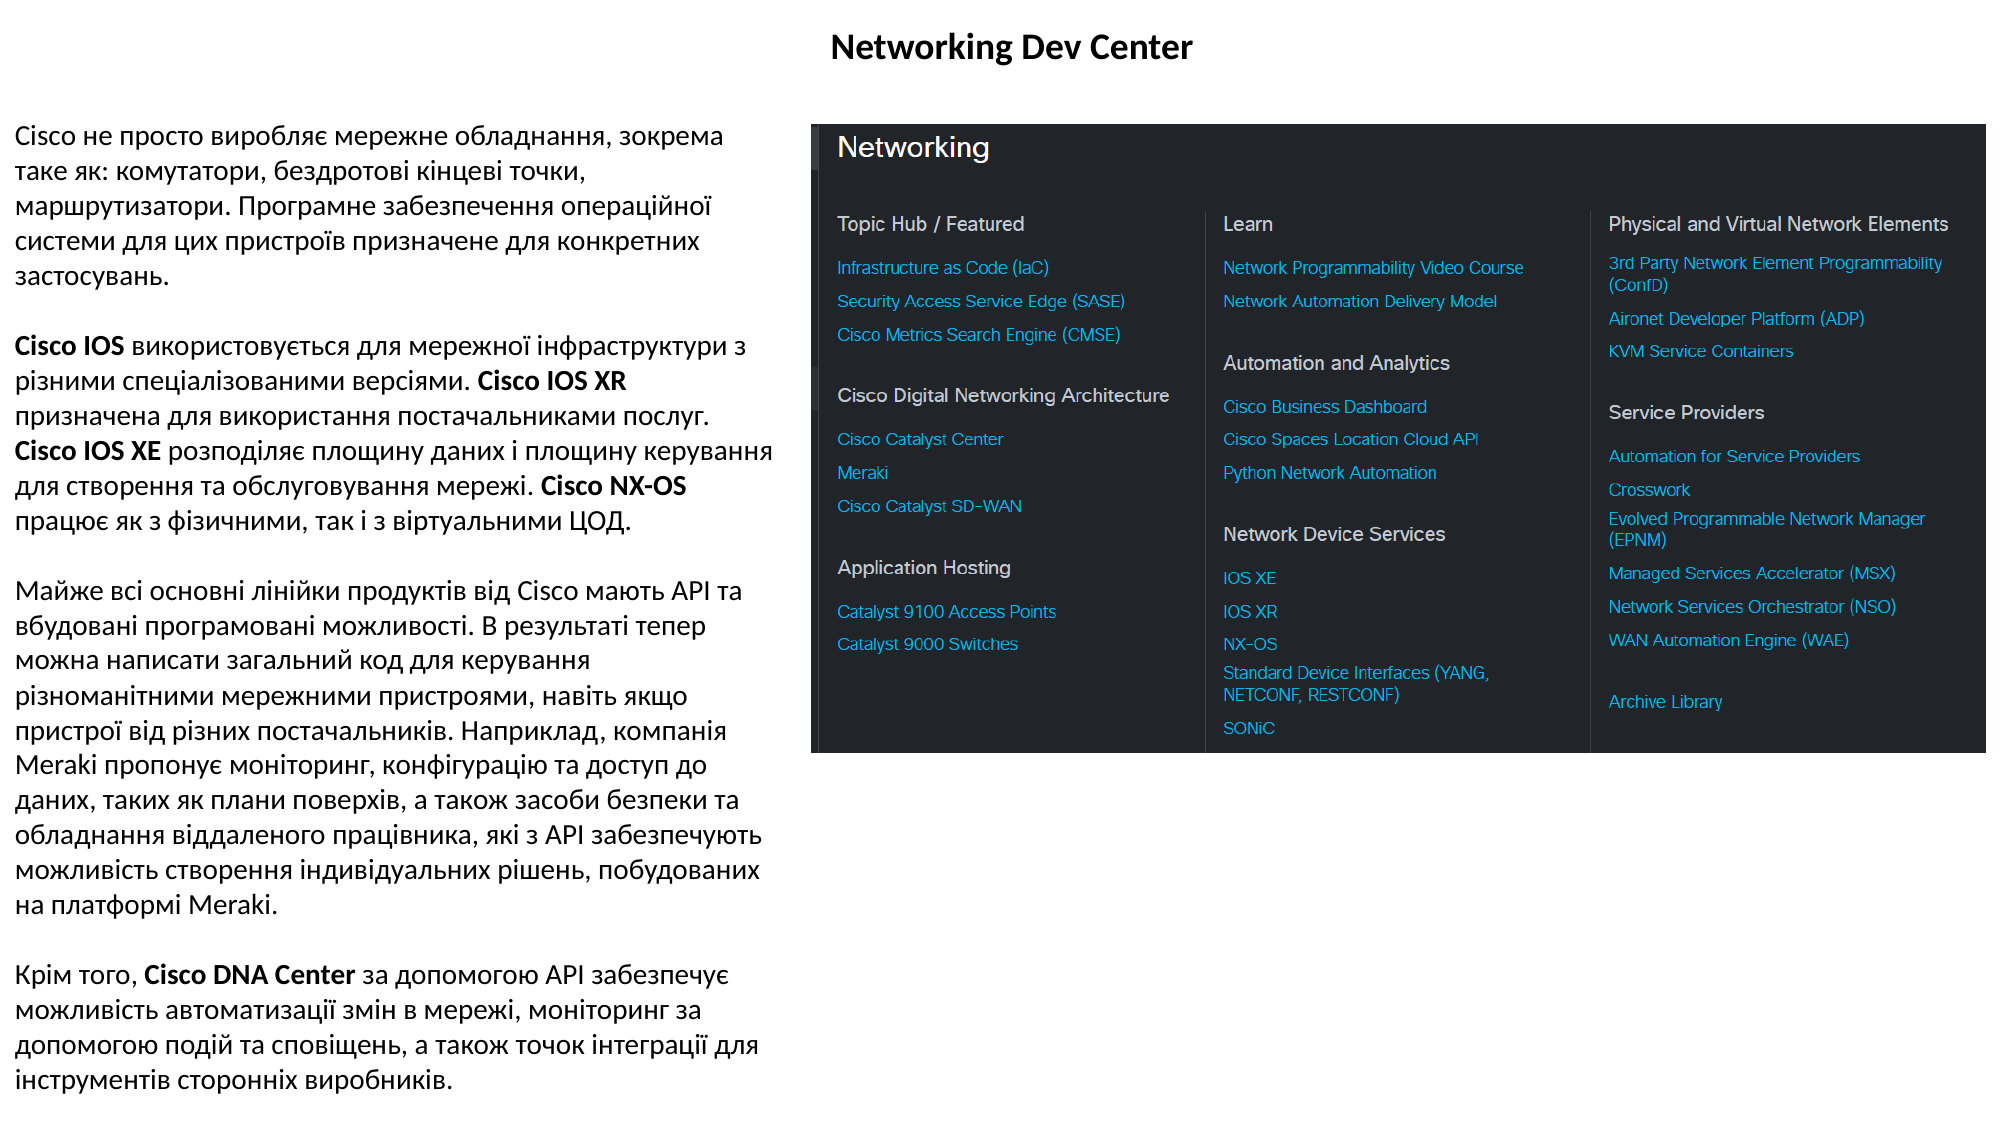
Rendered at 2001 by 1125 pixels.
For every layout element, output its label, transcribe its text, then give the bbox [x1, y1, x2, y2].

text_box Cisco не просто виробляє мережне обладнання, зокрема таке як: комутатори, бездротові кінцеві точки, маршрутизатори. Програмне забезпечення операційної системи для цих пристроїв призначене для конкретних застосувань. Cisco IOS використовується для мережної інфраструктури з різними спеціалізованими версіями. Cisco IOS XR призначена для використання постачальниками послуг. Cisco IOS XE розподіляє площину даних і площину керування для створення та обслуговування мережі. Cisco NX-OS працює як з фізичними, так і з віртуальними ЦОД. Майже всі основні лінійки продуктів від Cisco мають API та вбудовані програмовані можливості. В результаті тепер можна написати загальний код для керування різноманітними мережними пристроями, навіть якщо пристрої від різних постачальників. Наприклад, компанія Meraki пропонує моніторинг, конфігурацію та доступ до даних, таких як плани поверхів, а також засоби безпеки та обладнання віддаленого працівника, які з API забезпечують можливість створення індивідуальних рішень, побудованих на платформі Meraki. Крім того, Cisco DNA Center за допомогою API забезпечує можливість автоматизації змін в мережі, моніторинг за допомогою подій та сповіщень, а також точок інтеграції для інструментів сторонніх виробників. [0, 109, 793, 1103]
list Networking Dev Center [54, 19, 1970, 1098]
picture [811, 124, 1986, 753]
